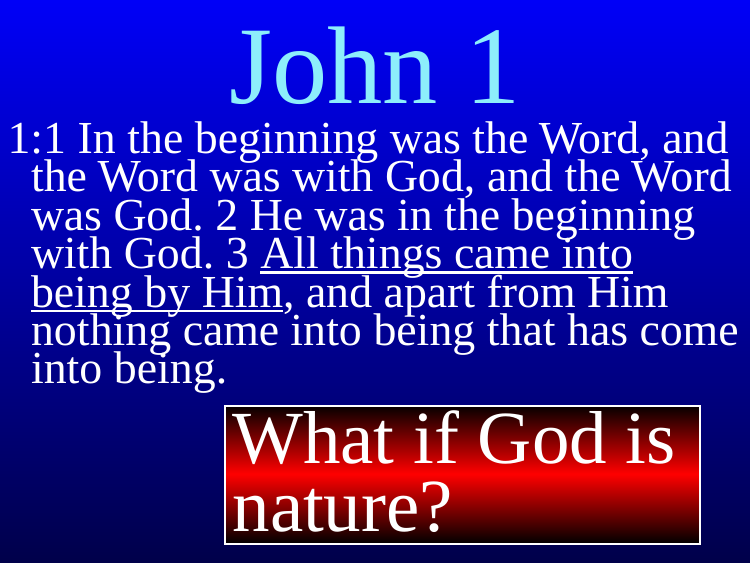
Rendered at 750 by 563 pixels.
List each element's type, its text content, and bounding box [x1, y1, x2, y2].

list 1:1 In the beginning was the Word, and the Word was with God, and the Word was God. 2 He was in the beginning with God. 3 All things came into being by Him, and apart from Him nothing came into being that has come into being. [0, 118, 750, 519]
title John 1 [0, 12, 750, 118]
text_box What if God is nature? [225, 406, 700, 544]
